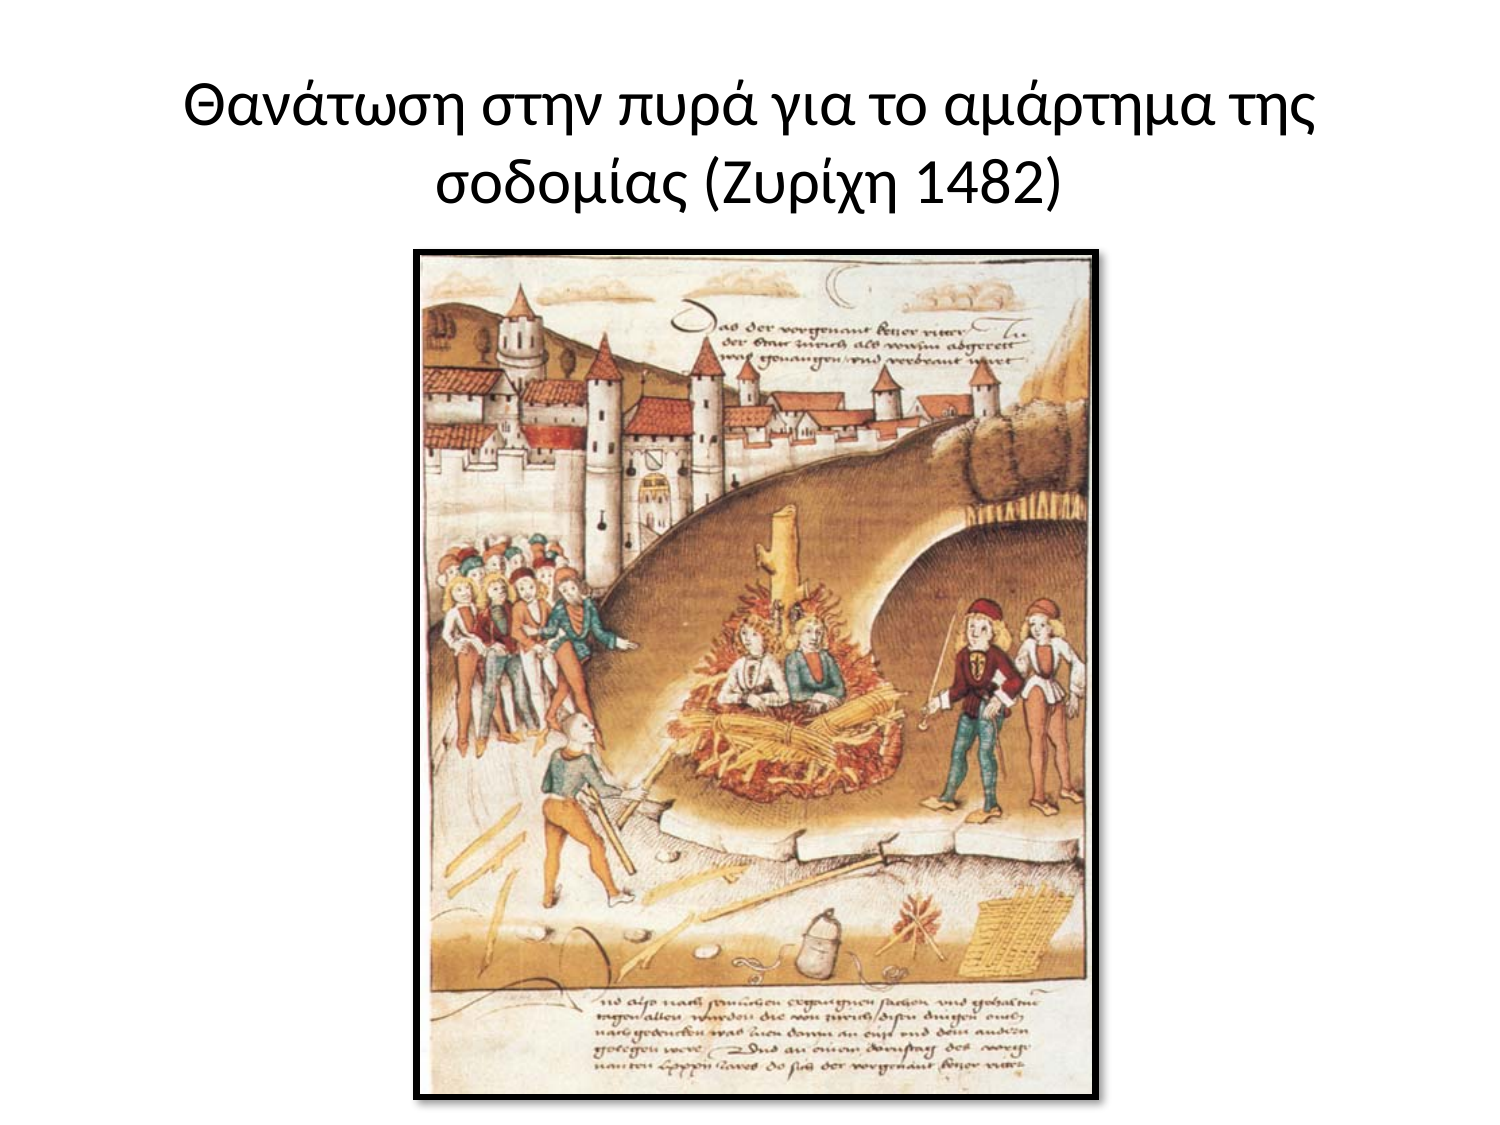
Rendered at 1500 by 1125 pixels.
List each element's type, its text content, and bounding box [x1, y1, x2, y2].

title Θανάτωση στην πυρά για το αμάρτημα της σοδομίας (Ζυρίχη 1482) [75, 45, 1425, 233]
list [419, 255, 1093, 1095]
